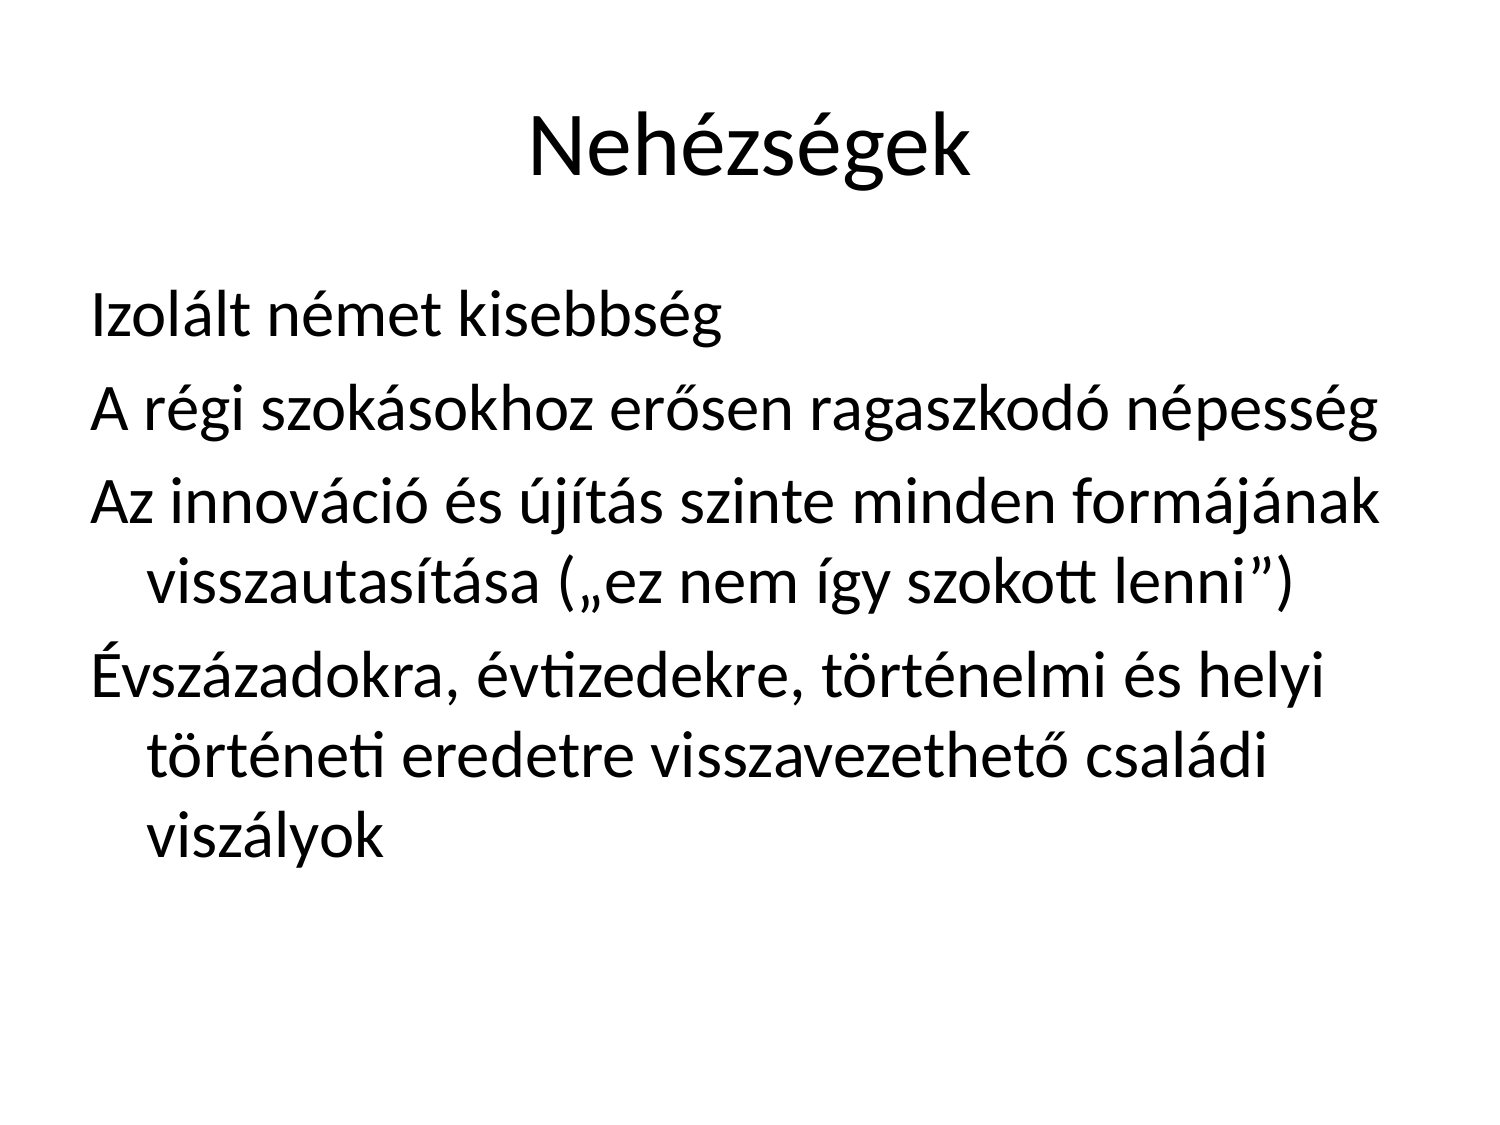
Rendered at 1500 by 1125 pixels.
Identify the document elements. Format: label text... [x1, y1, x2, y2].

title Nehézségek [75, 45, 1425, 233]
list Izolált német kisebbség A régi szokásokhoz erősen ragaszkodó népesség Az innováció és újítás szinte minden formájának visszautasítása („ez nem így szokott lenni”) Évszázadokra, évtizedekre, történelmi és helyi történeti eredetre visszavezethető családi viszályok [75, 262, 1425, 1005]
